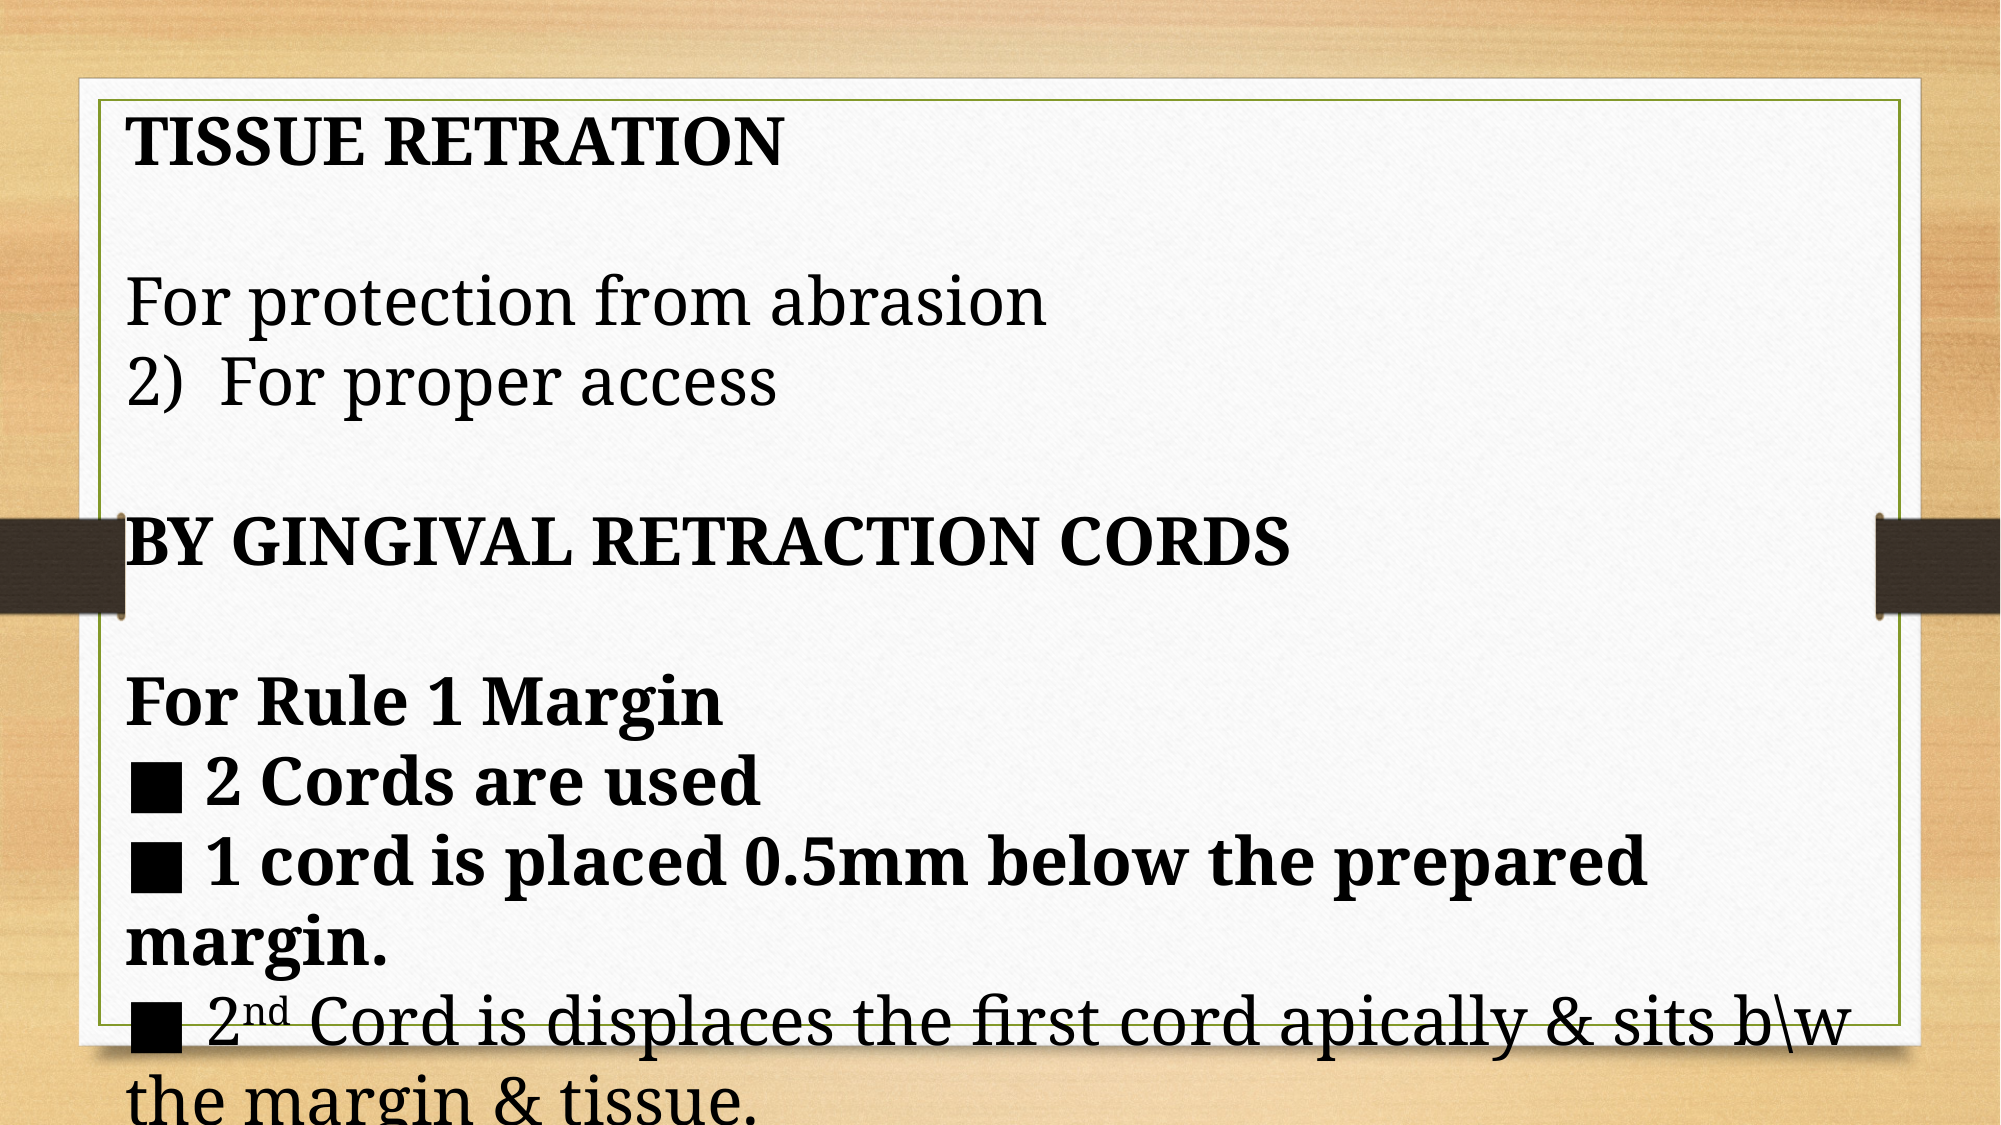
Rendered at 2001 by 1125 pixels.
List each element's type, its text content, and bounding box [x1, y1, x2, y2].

picture [0, 0, 2001, 1125]
text_box TISSUE RETRATION For protection from abrasion 2) For proper access BY GINGIVAL RETRACTION CORDS For Rule 1 Margin ■ 2 Cords are used ■ 1 cord is placed 0.5mm below the prepared margin. ■ 2nd Cord is displaces the first cord apically & sits b\w the margin & tissue. [110, 91, 1940, 1125]
